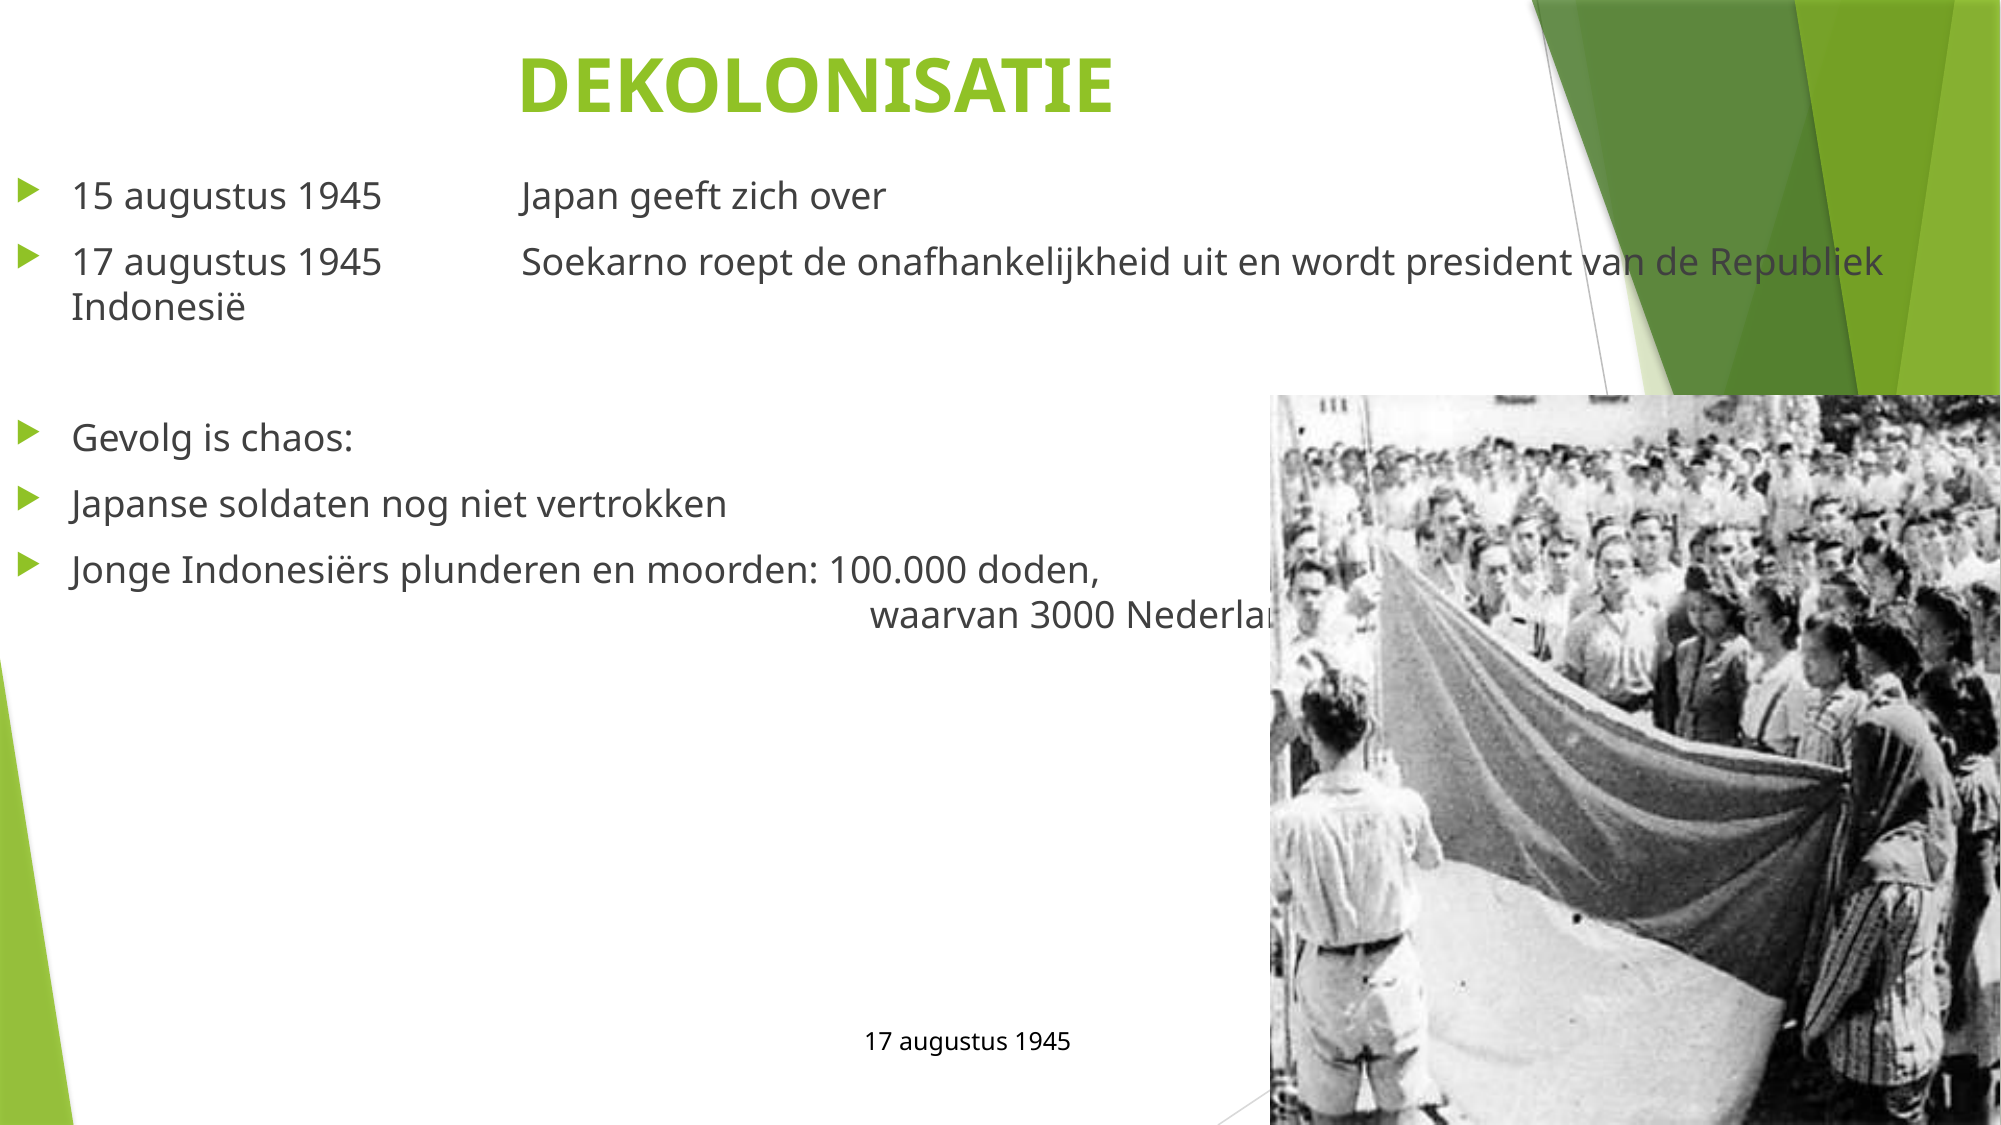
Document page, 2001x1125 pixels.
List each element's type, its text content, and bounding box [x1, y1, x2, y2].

picture [1270, 395, 2000, 1125]
list 15 augustus 1945 Japan geeft zich over 17 augustus 1945 Soekarno roept de onafhankelijkheid uit en wordt president van de Republiek Indonesië Gevolg is chaos: Japanse soldaten nog niet vertrokken Jonge Indonesiërs plunderen en moorden: 100.000 doden, waarvan 3000 Nederlanders = Bersiap-periode [0, 164, 2000, 992]
title DEKOLONISATIE [111, 30, 1522, 164]
text_box 17 augustus 1945 [849, 1017, 1087, 1063]
